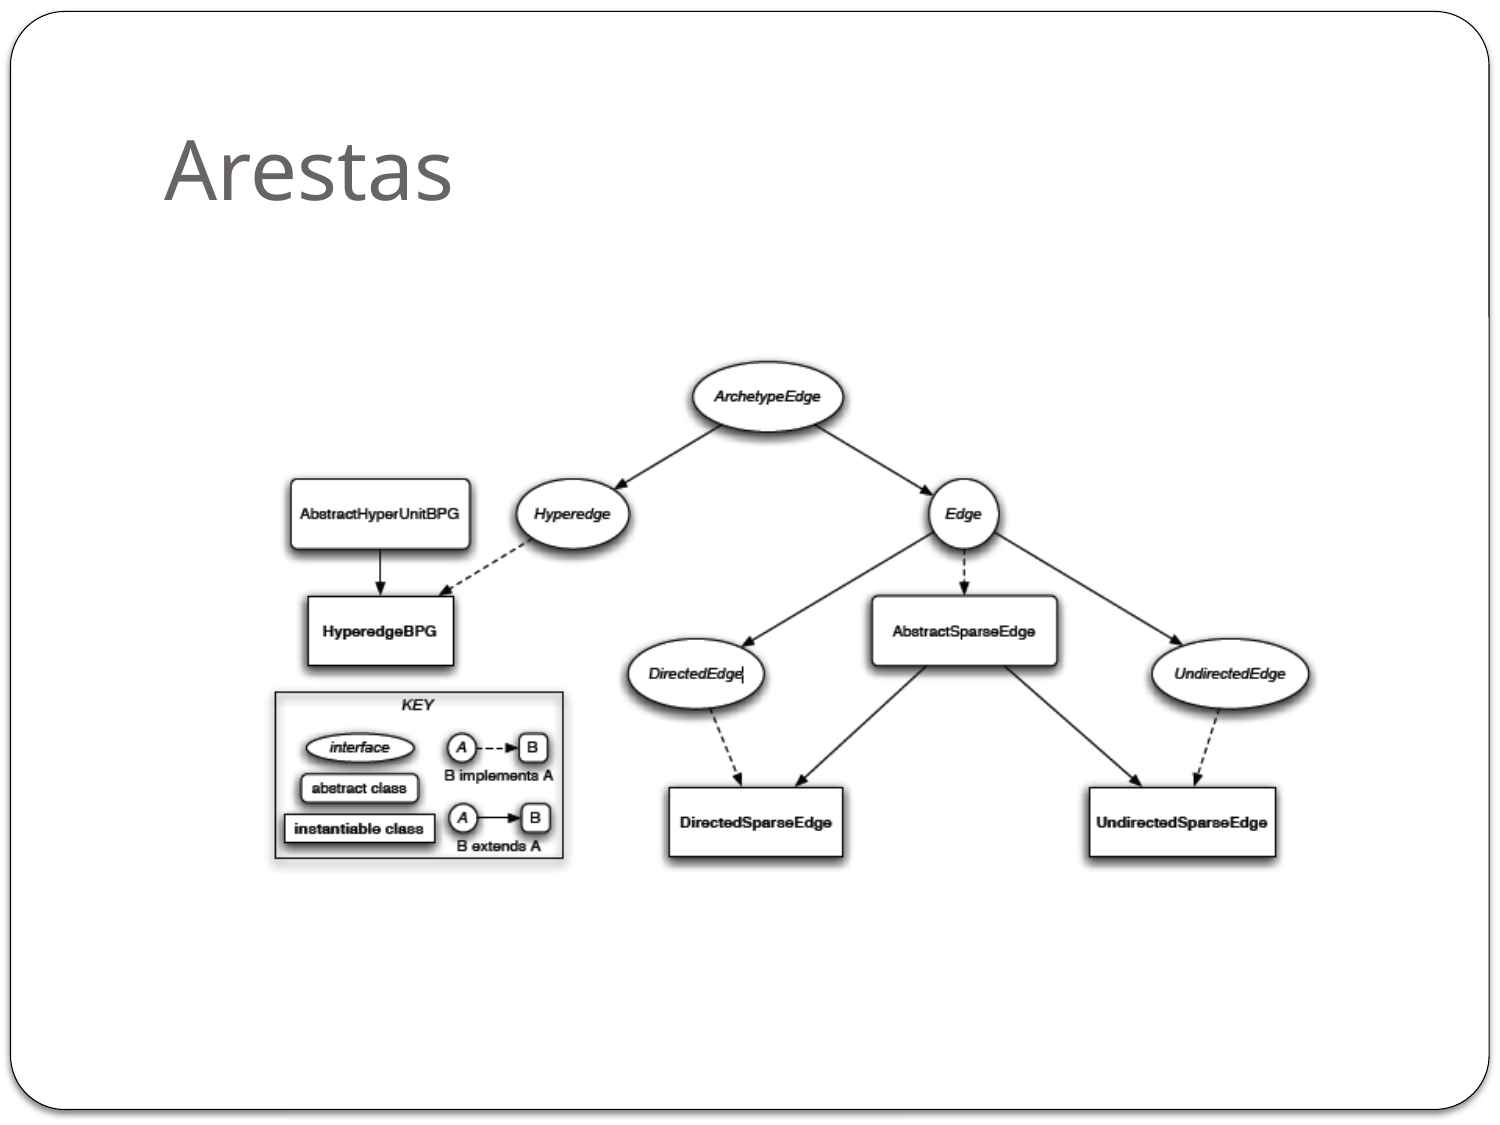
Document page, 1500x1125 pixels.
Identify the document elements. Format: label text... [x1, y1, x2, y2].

title Arestas [150, 45, 1425, 233]
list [252, 325, 1323, 900]
